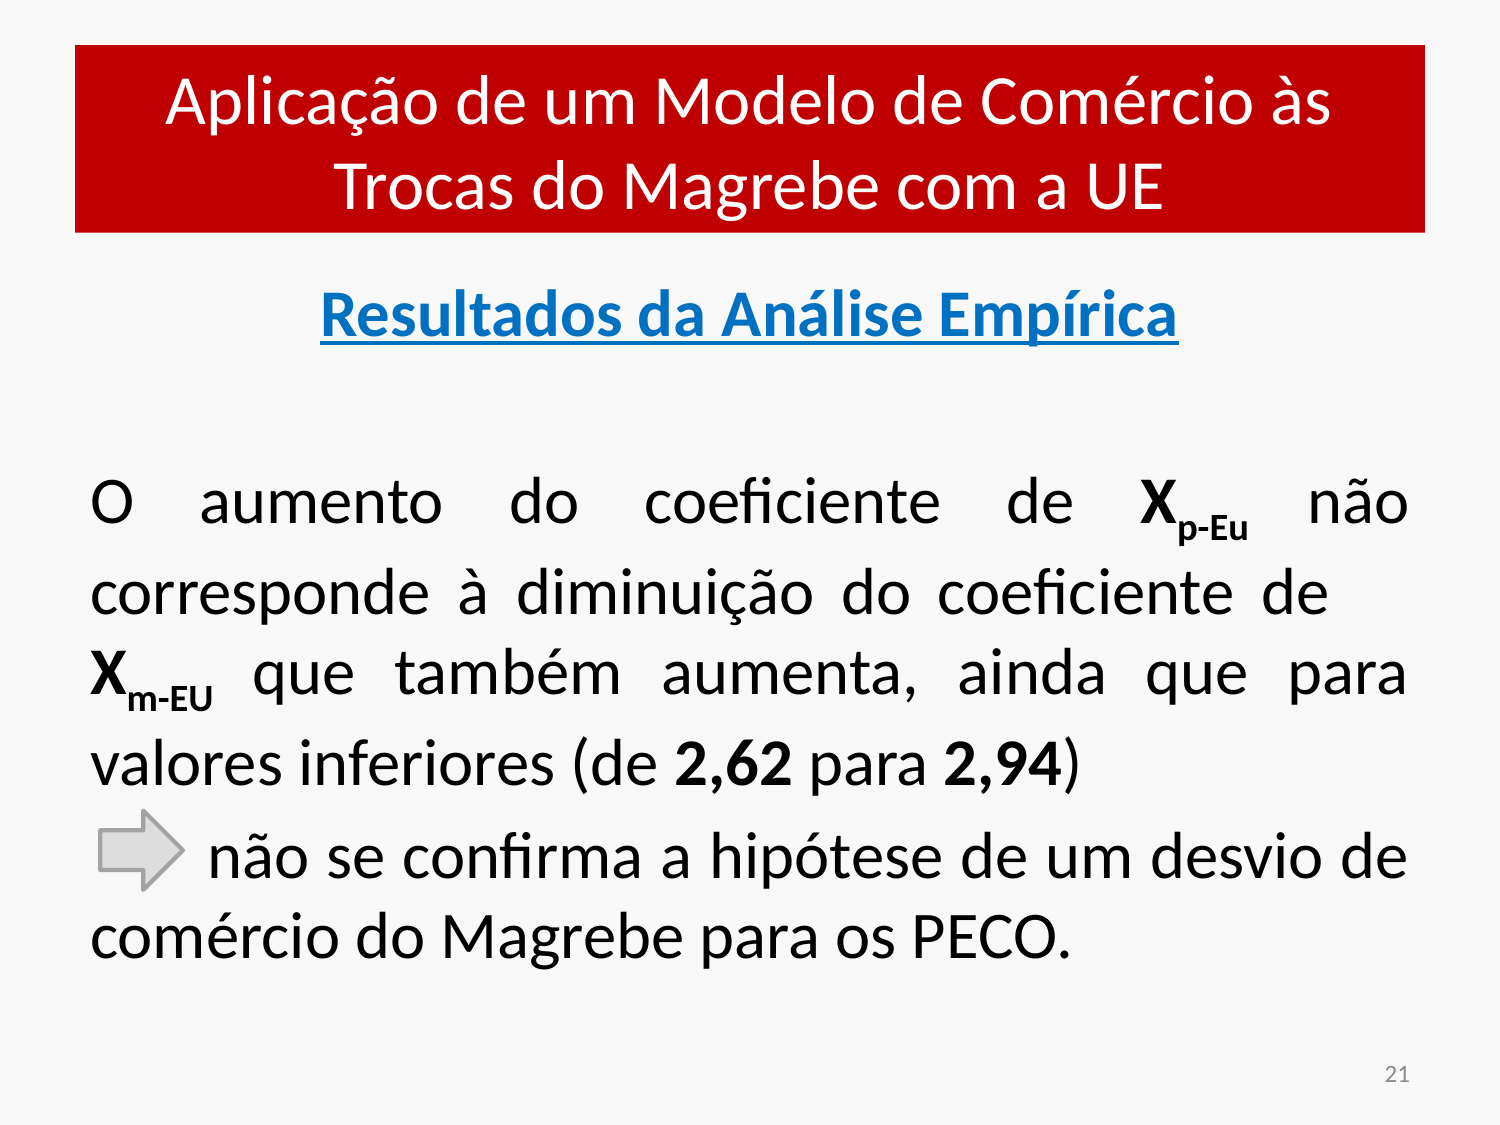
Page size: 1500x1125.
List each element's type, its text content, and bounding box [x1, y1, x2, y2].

title Aplicação de um Modelo de Comércio às Trocas do Magrebe com a UE [75, 45, 1425, 233]
text_box [98, 808, 186, 892]
slide_number 21 [1074, 1042, 1425, 1103]
list Resultados da Análise Empírica O aumento do coeficiente de Xp-Eu não corresponde à diminuição do coeficiente de Xm-EU que também aumenta, ainda que para valores inferiores (de 2,62 para 2,94) não se confirma a hipótese de um desvio de comércio do Magrebe para os PECO. [75, 262, 1425, 1005]
